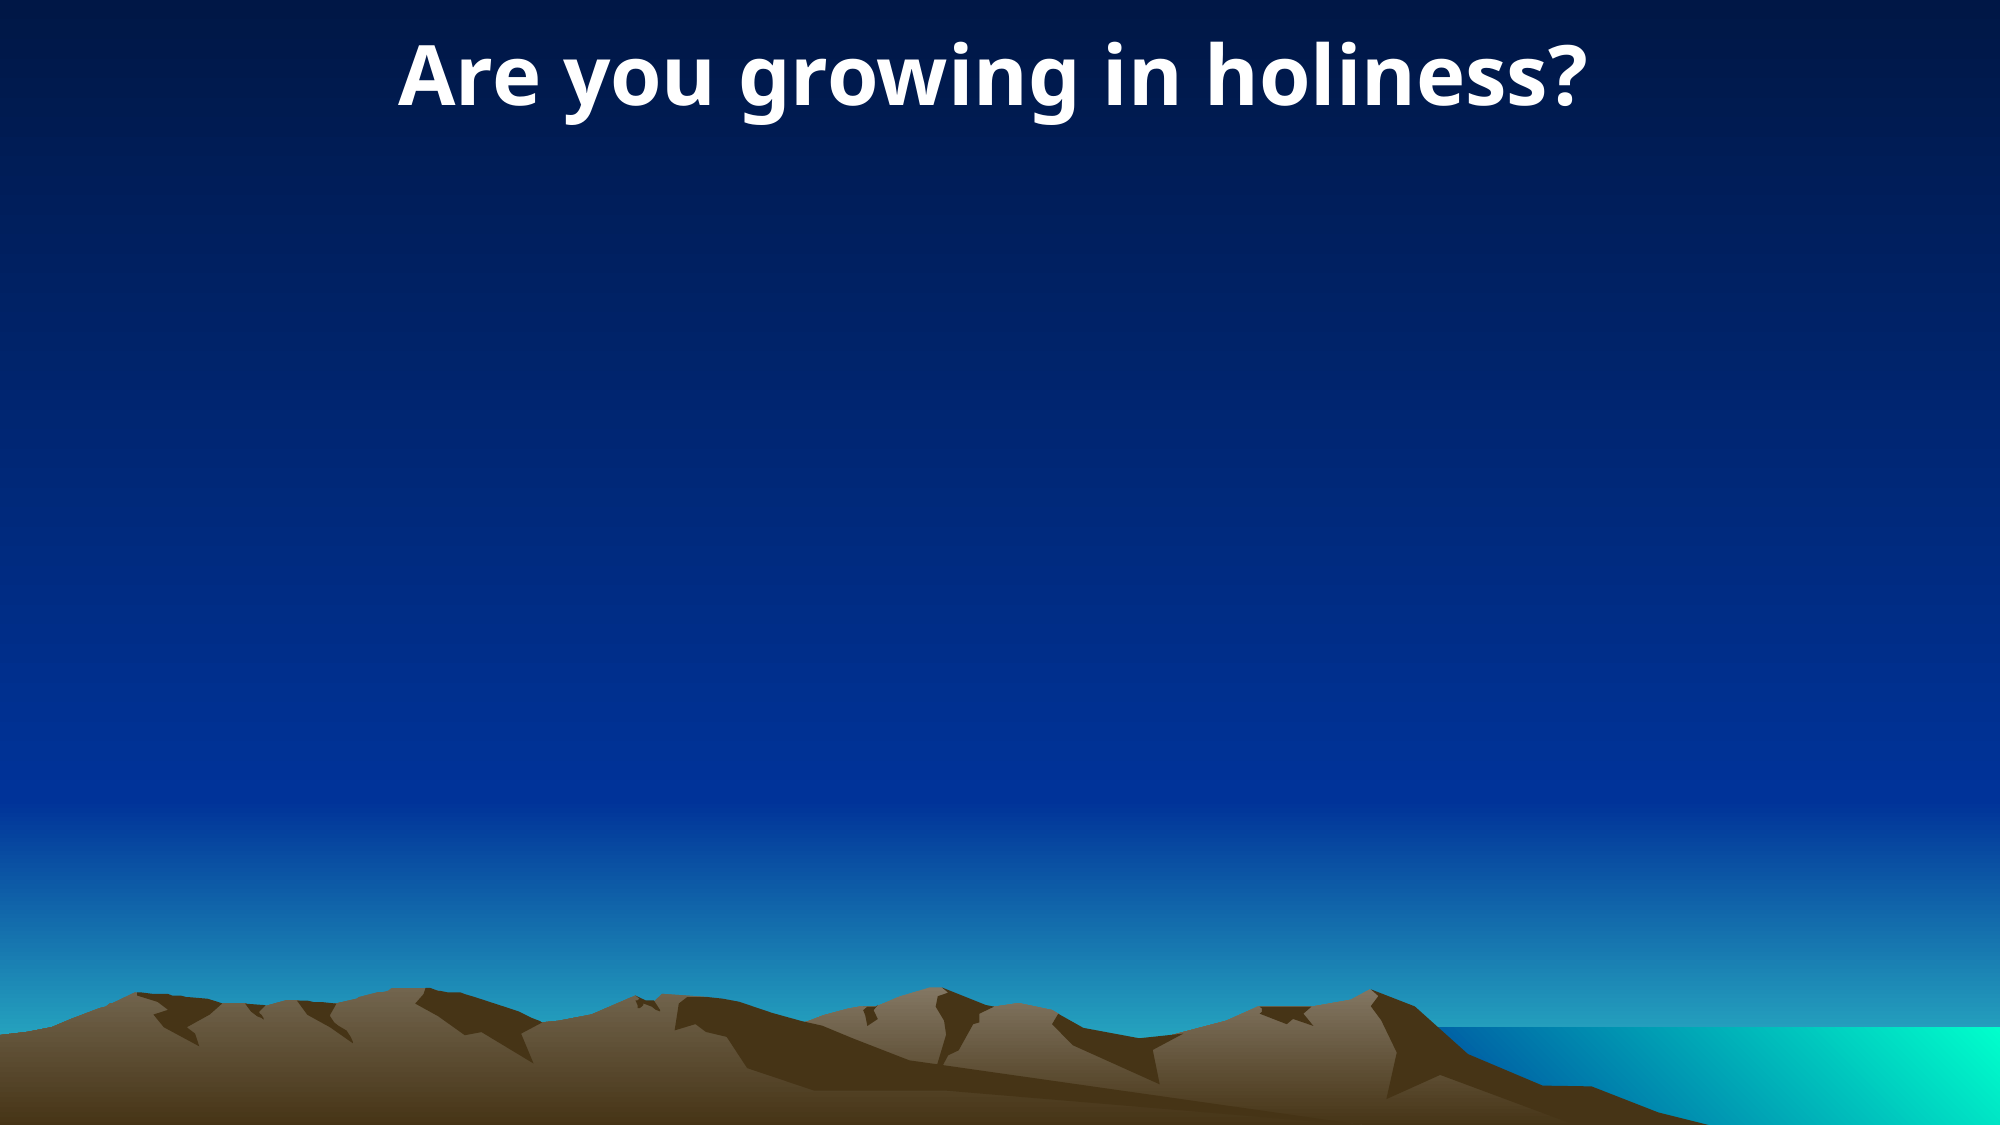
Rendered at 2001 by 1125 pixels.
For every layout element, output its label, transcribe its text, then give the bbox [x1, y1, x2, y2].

text_box Are you growing in holiness? [12, 0, 1975, 988]
